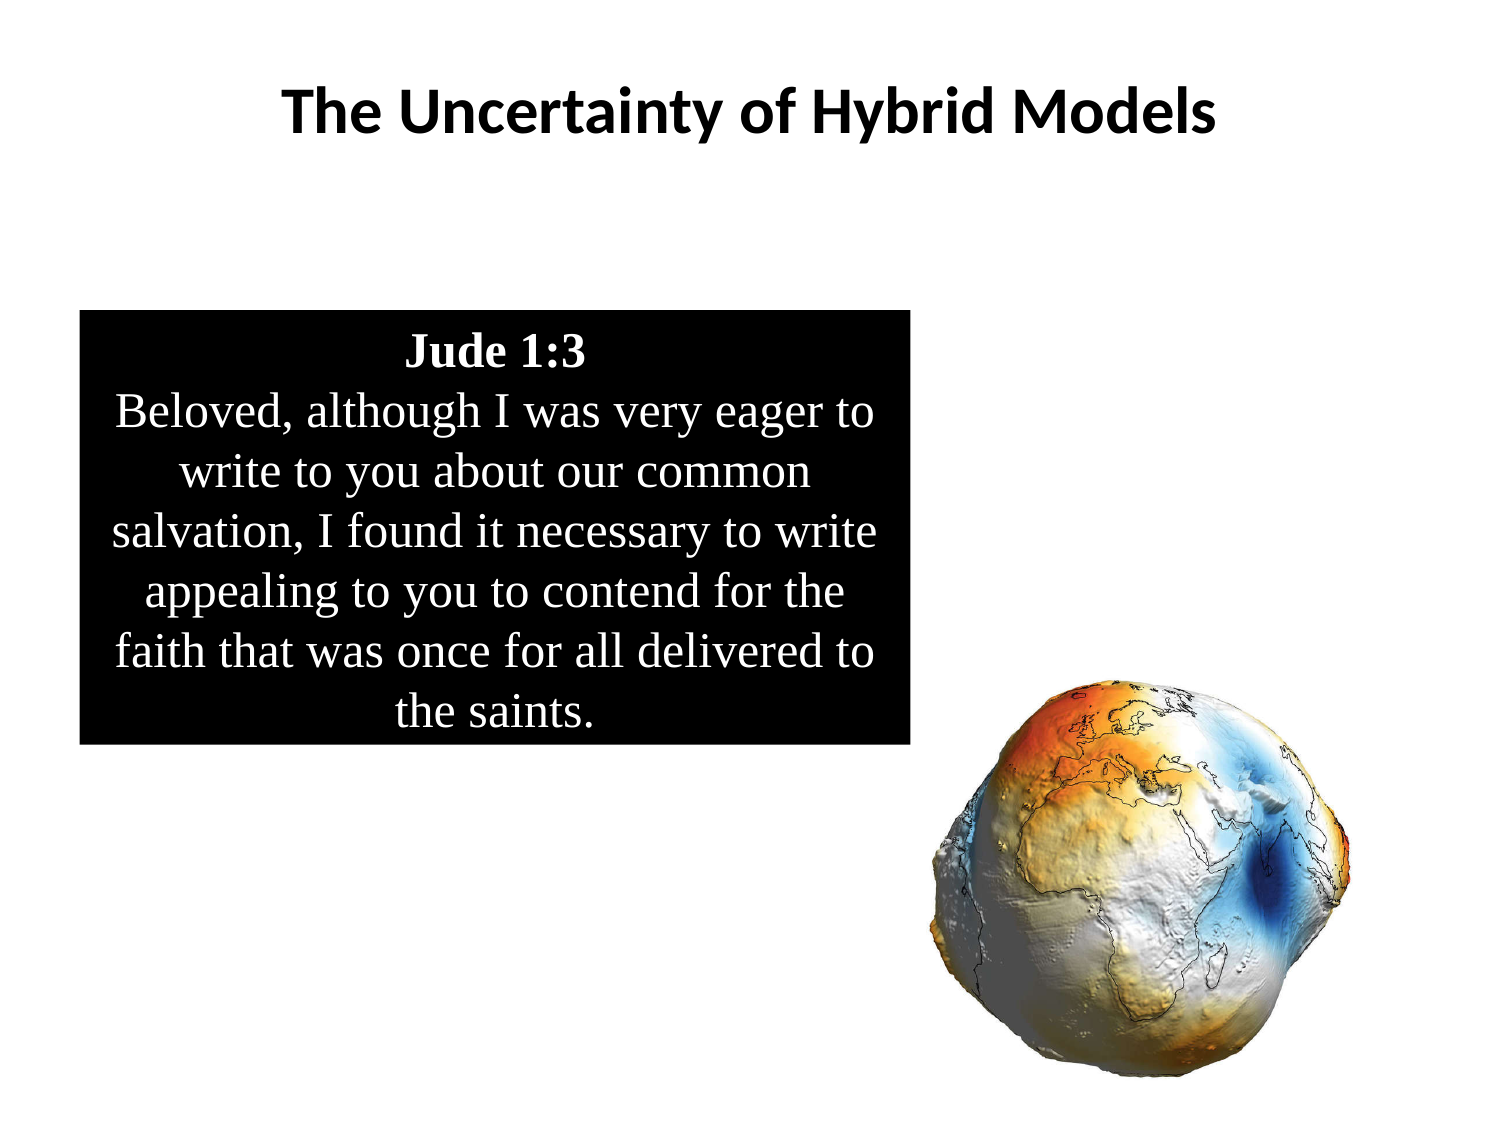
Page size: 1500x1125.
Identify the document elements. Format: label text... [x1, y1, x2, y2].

picture [796, 652, 1474, 1097]
text_box The Uncertainty of Hybrid Models [246, 47, 1254, 155]
text_box Jude 1:3 Beloved, although I was very eager to write to you about our common salvation, I found it necessary to write appealing to you to contend for the faith that was once for all delivered to the saints. [79, 310, 911, 745]
